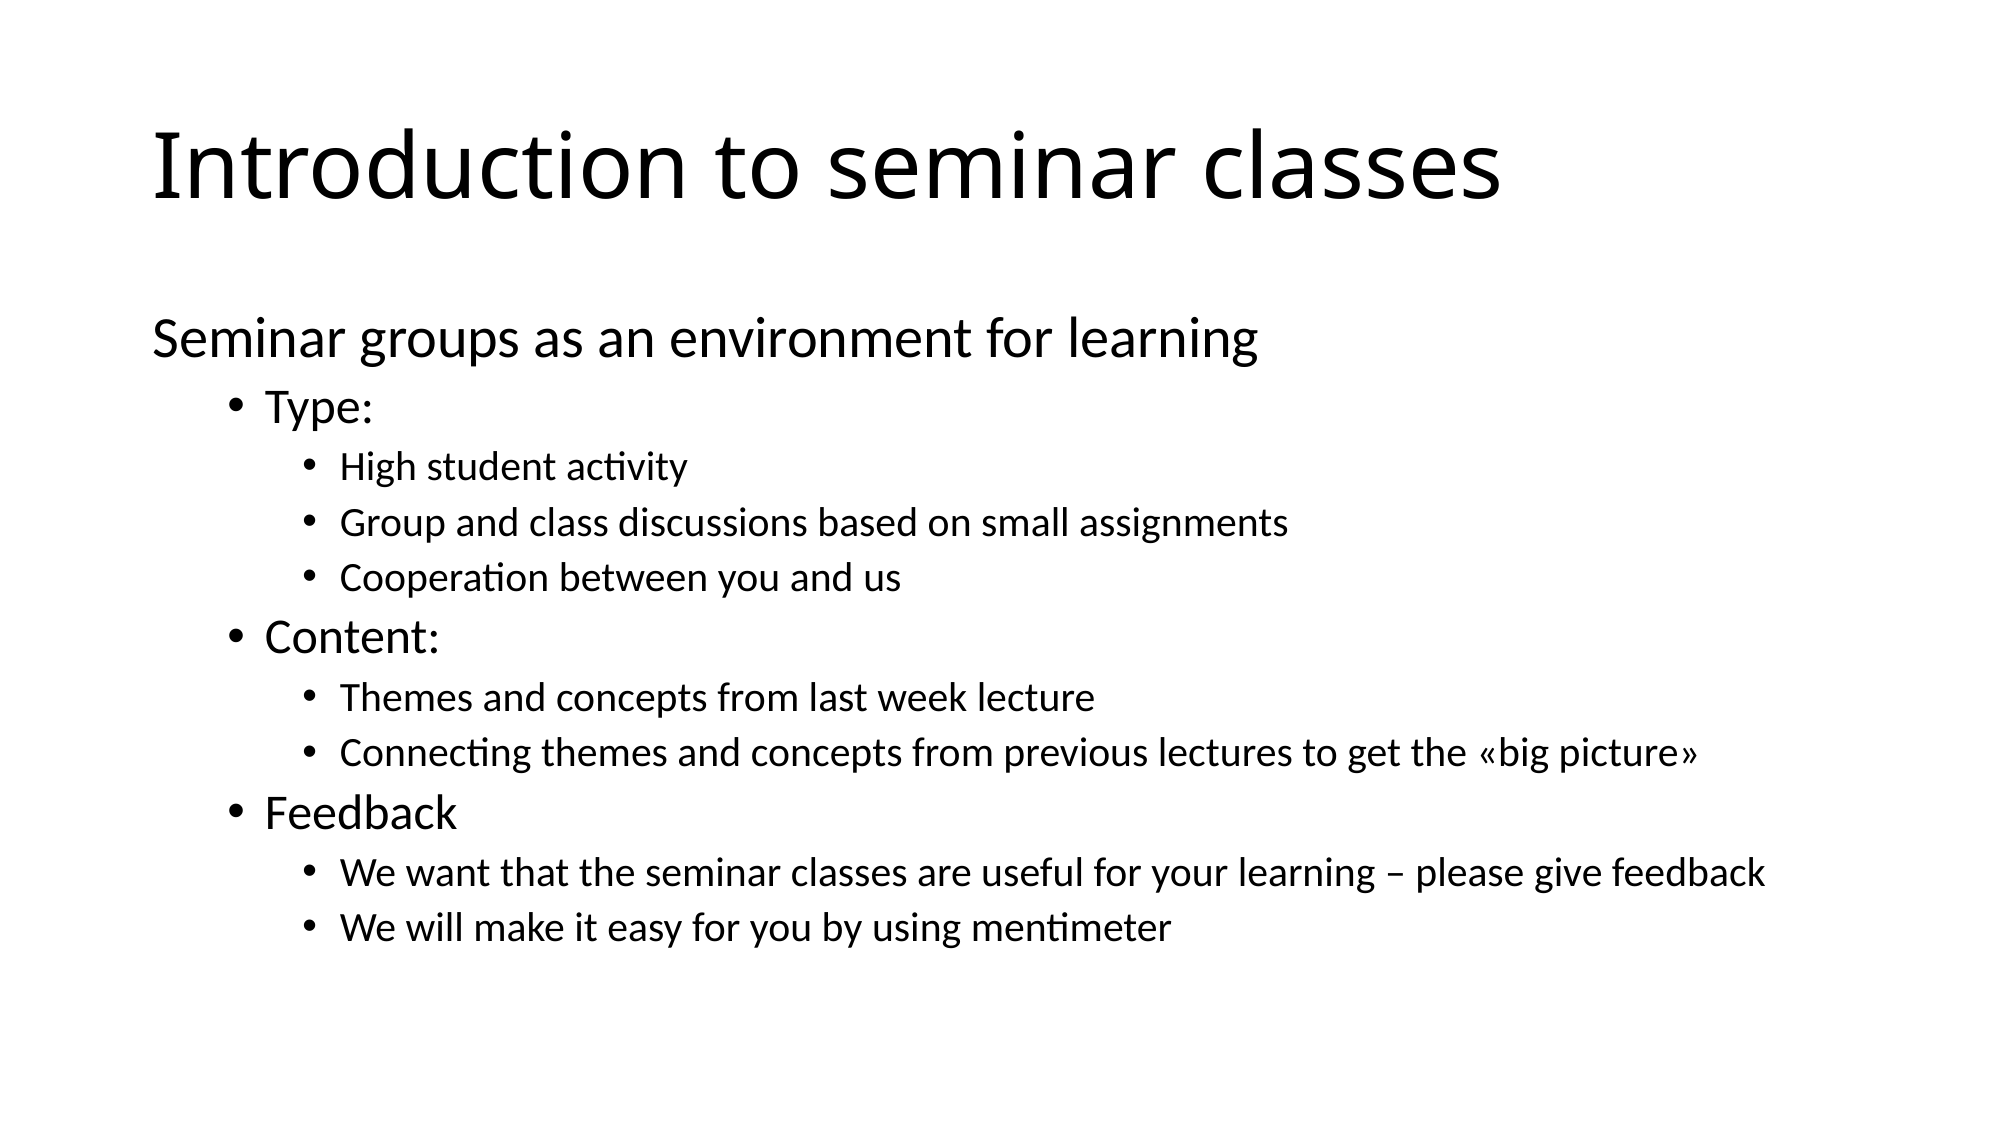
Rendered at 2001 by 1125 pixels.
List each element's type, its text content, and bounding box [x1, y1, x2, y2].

title Introduction to seminar classes [137, 59, 1863, 278]
list Seminar groups as an environment for learning Type: High student activity Group and class discussions based on small assignments Cooperation between you and us Content: Themes and concepts from last week lecture Connecting themes and concepts from previous lectures to get the «big picture» Feedback We want that the seminar classes are useful for your learning – please give feedback We will make it easy for you by using mentimeter [137, 299, 1863, 1014]
